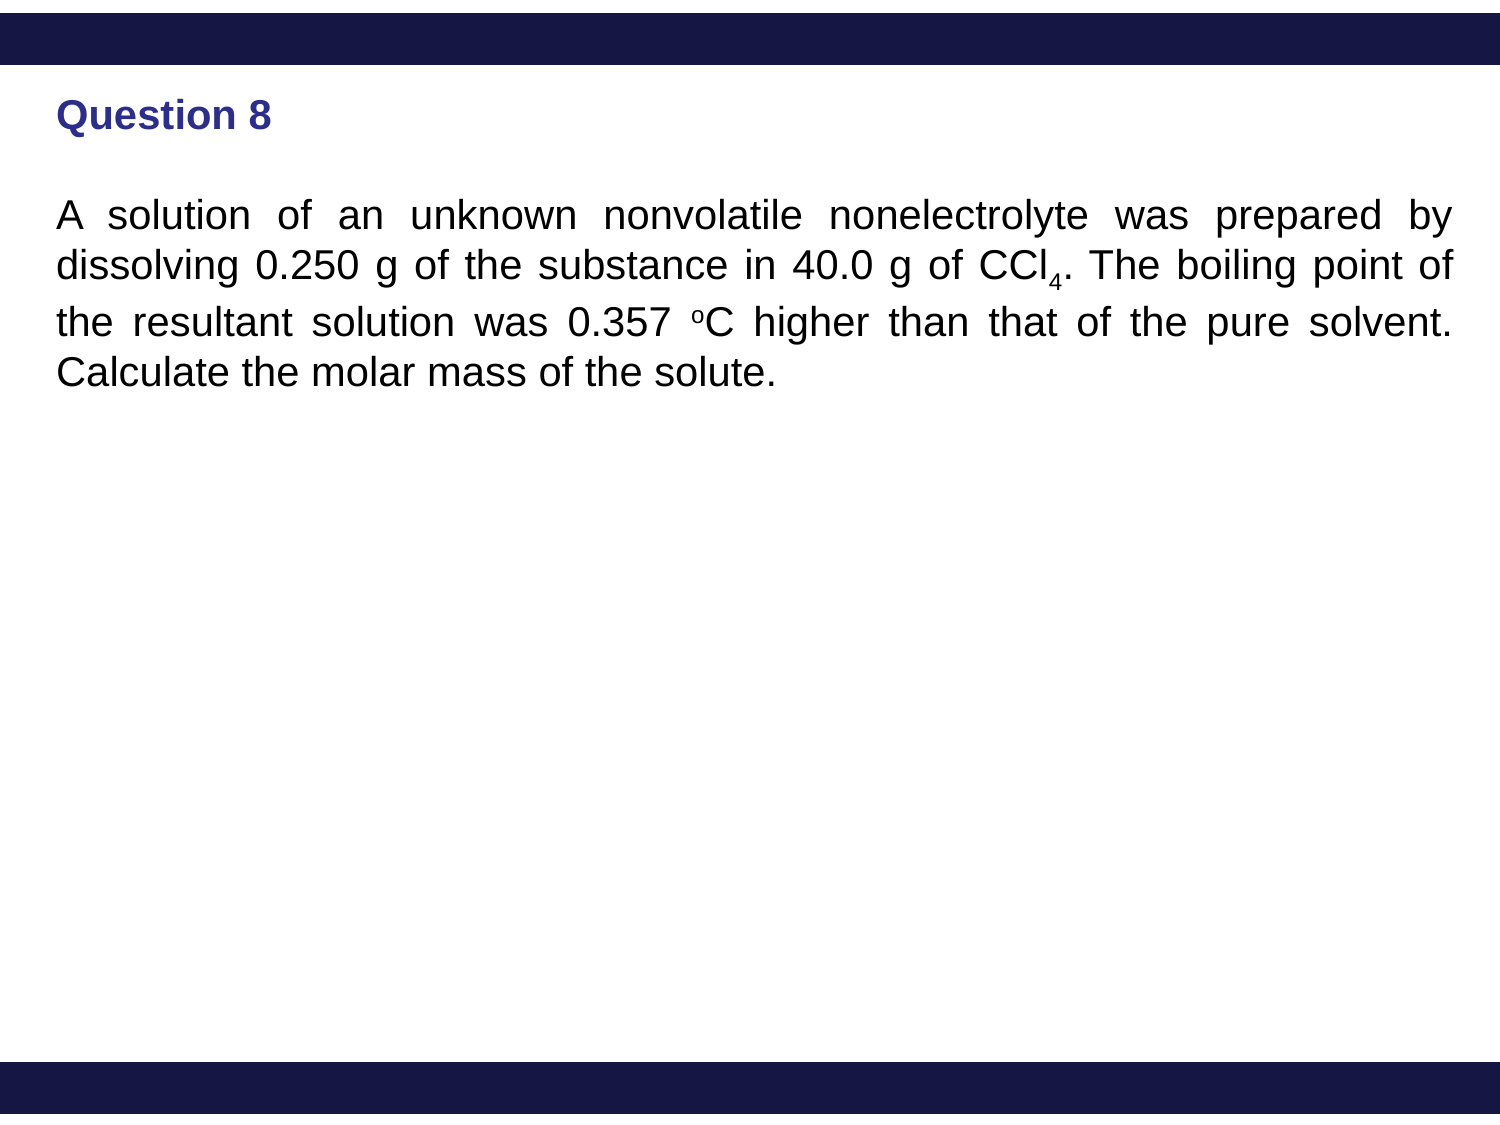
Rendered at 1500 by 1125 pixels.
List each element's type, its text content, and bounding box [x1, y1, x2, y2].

text_box [0, 14, 1500, 65]
text_box [0, 1062, 1500, 1113]
text_box Question 8 A solution of an unknown nonvolatile nonelectrolyte was prepared by dissolving 0.250 g of the substance in 40.0 g of CCl4. The boiling point of the resultant solution was 0.357 oC higher than that of the pure solvent. Calculate the molar mass of the solute. [41, 80, 1469, 403]
